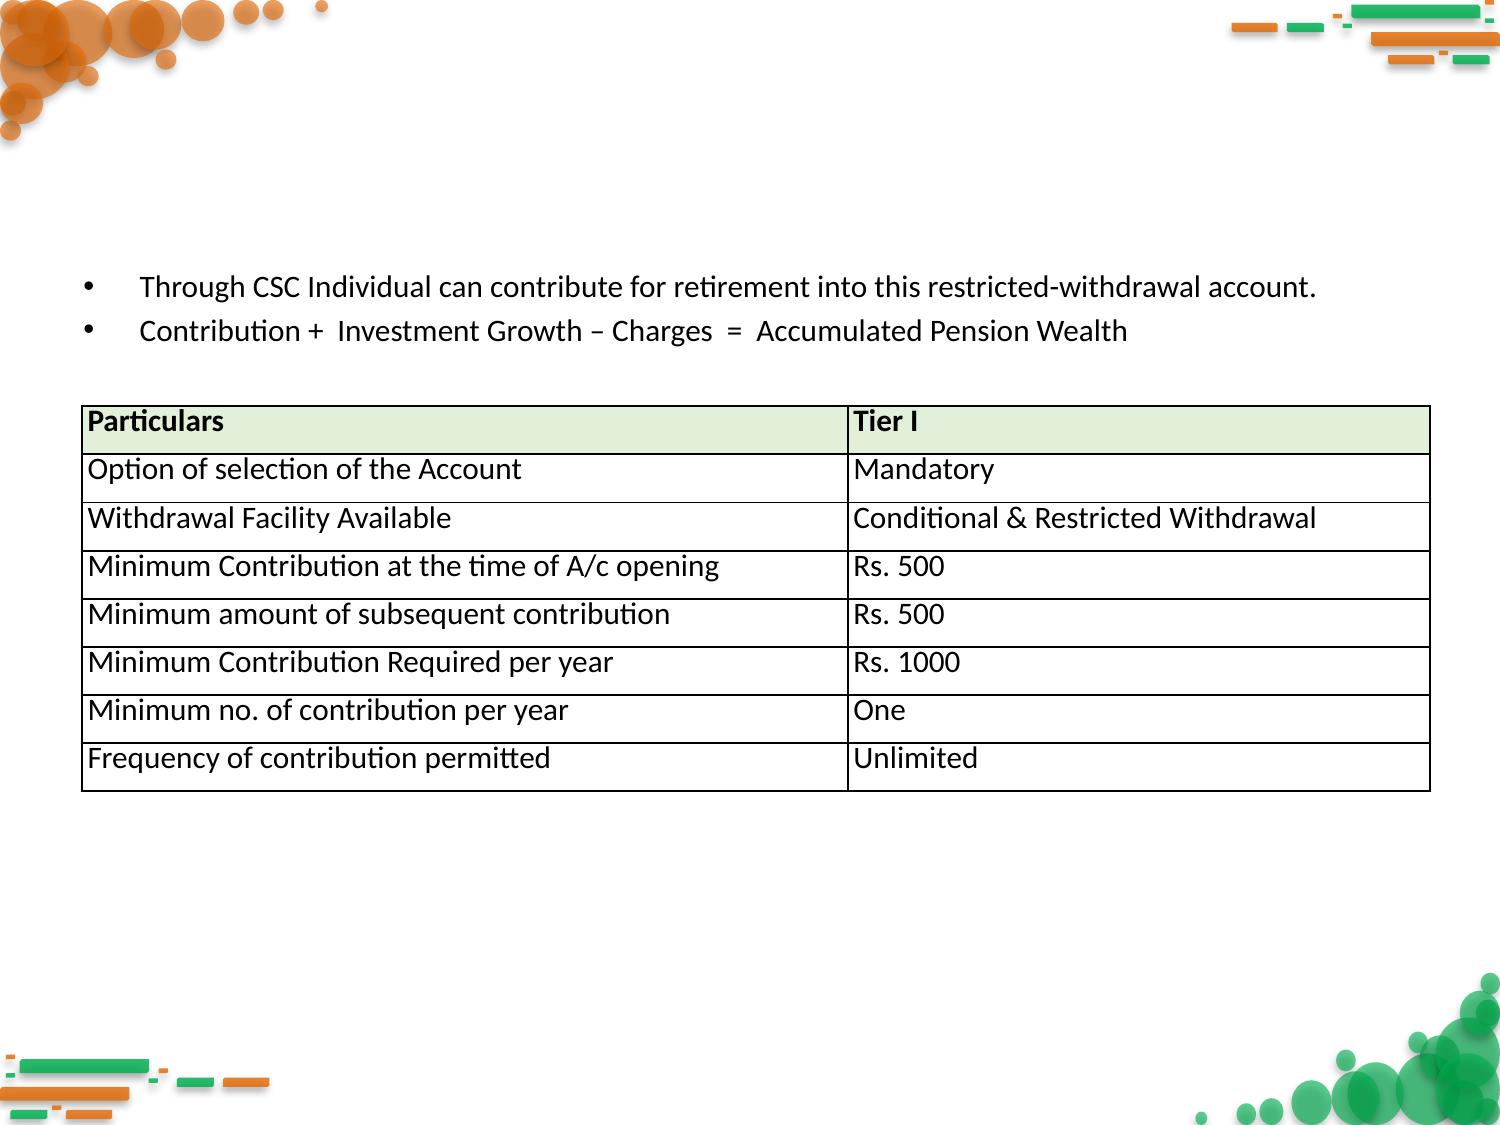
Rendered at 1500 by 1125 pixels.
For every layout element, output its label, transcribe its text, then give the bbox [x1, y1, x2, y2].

table_cell Unlimited [849, 744, 1429, 790]
table_cell One [849, 696, 1429, 742]
table_cell Minimum Contribution at the time of A/c opening [83, 552, 847, 598]
list Through CSC Individual can contribute for retirement into this restricted-withdrawal account. Contribution + Investment Growth – Charges = Accumulated Pension Wealth [75, 262, 1425, 1005]
table_header Tier I [849, 407, 1429, 453]
table_cell Minimum no. of contribution per year [83, 696, 847, 742]
table_cell Minimum Contribution Required per year [83, 648, 847, 694]
table_cell Withdrawal Facility Available [83, 503, 847, 550]
table_cell Rs. 1000 [849, 648, 1429, 694]
table_cell Mandatory [849, 455, 1429, 502]
table_cell Rs. 500 [849, 600, 1429, 646]
table_cell Frequency of contribution permitted [83, 744, 847, 790]
table_cell Option of selection of the Account [83, 455, 847, 502]
table_header Particulars [83, 407, 847, 453]
table_cell Rs. 500 [849, 552, 1429, 598]
table_cell Minimum amount of subsequent contribution [83, 600, 847, 646]
table_cell Conditional & Restricted Withdrawal [849, 503, 1429, 550]
